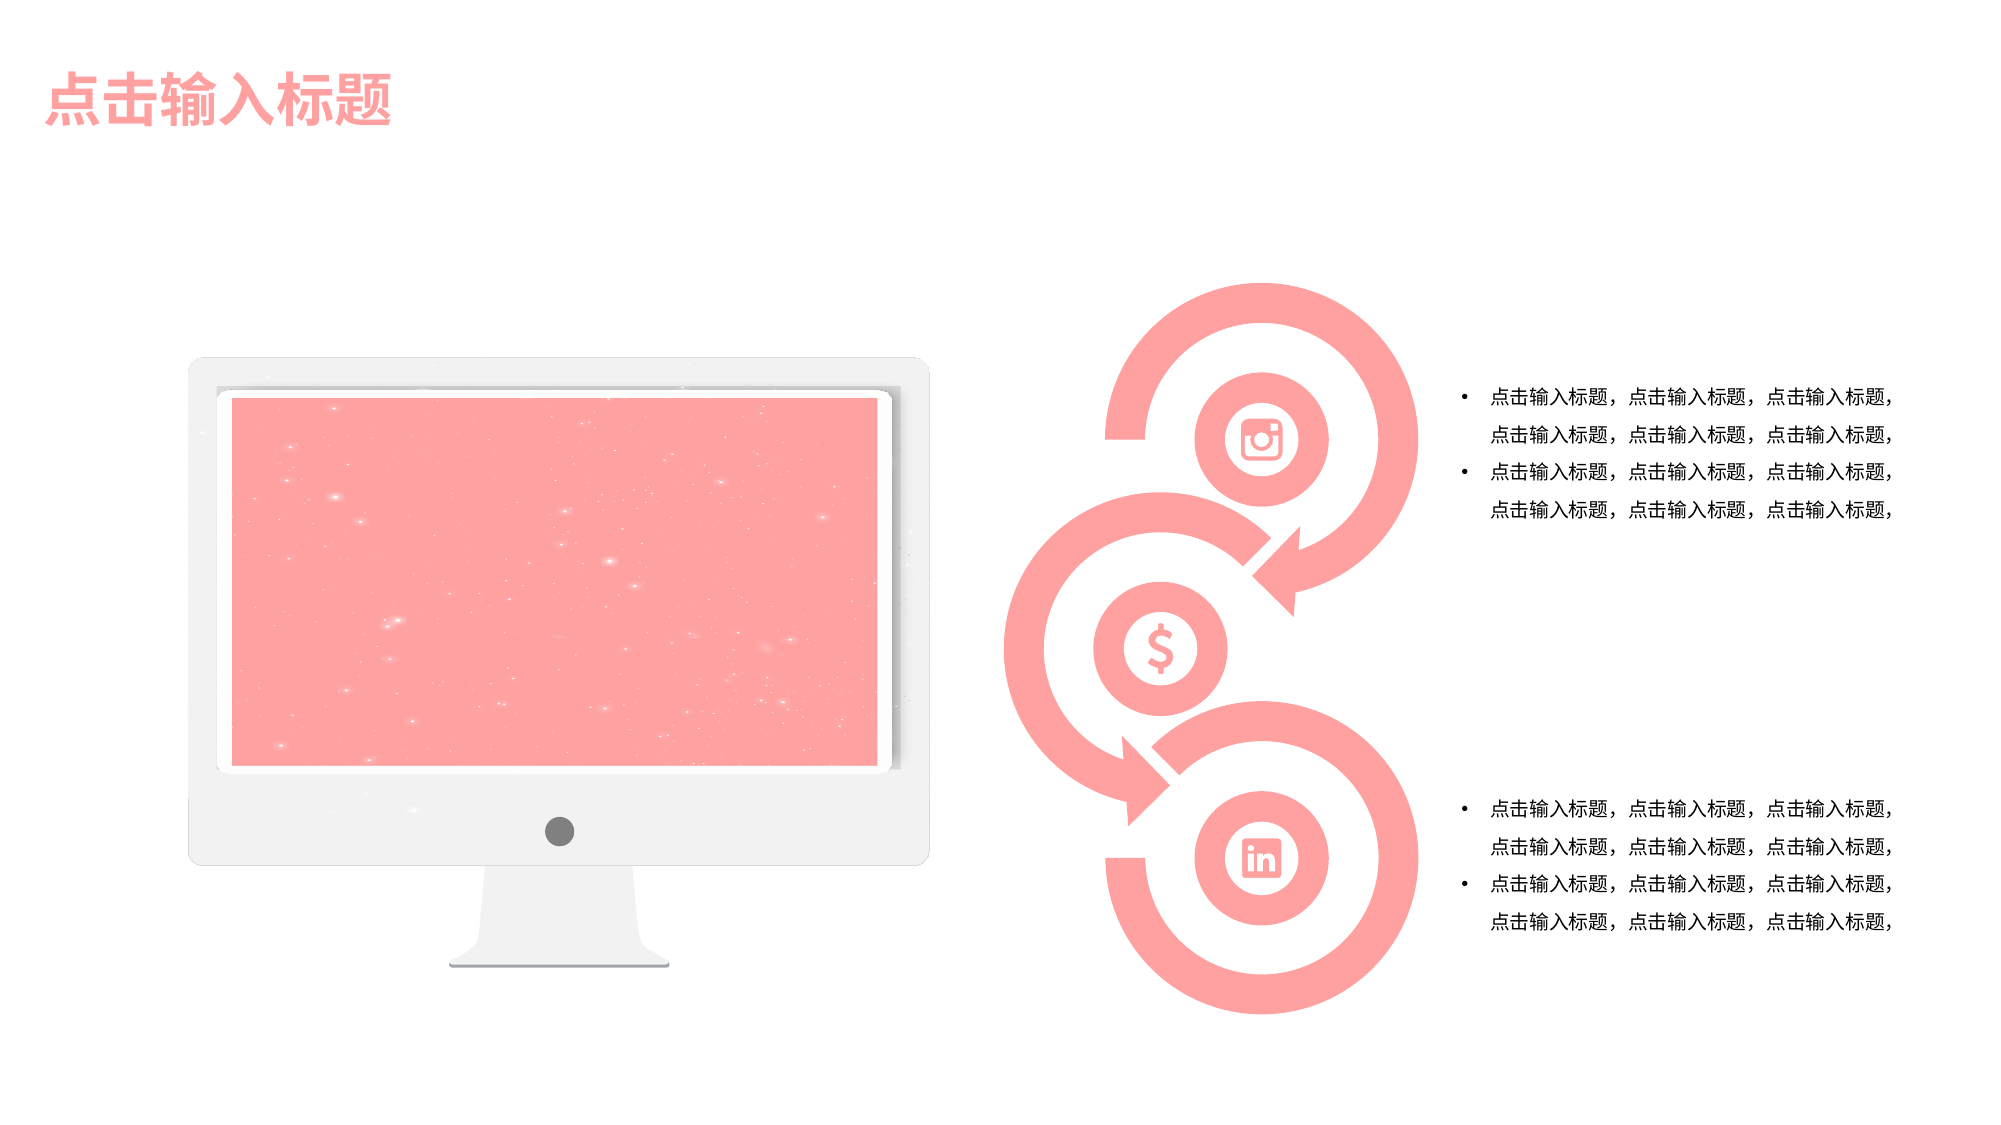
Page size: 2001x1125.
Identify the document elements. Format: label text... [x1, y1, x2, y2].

text_box 点击输入标题，点击输入标题，点击输入标题，点击输入标题，点击输入标题，点击输入标题， 点击输入标题，点击输入标题，点击输入标题，点击输入标题，点击输入标题，点击输入标题， [1446, 775, 1913, 961]
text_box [143, 257, 1444, 1015]
text_box 点击输入标题，点击输入标题，点击输入标题，点击输入标题，点击输入标题，点击输入标题， 点击输入标题，点击输入标题，点击输入标题，点击输入标题，点击输入标题，点击输入标题， [1446, 363, 1913, 549]
text_box 点击输入标题 [28, 55, 408, 140]
